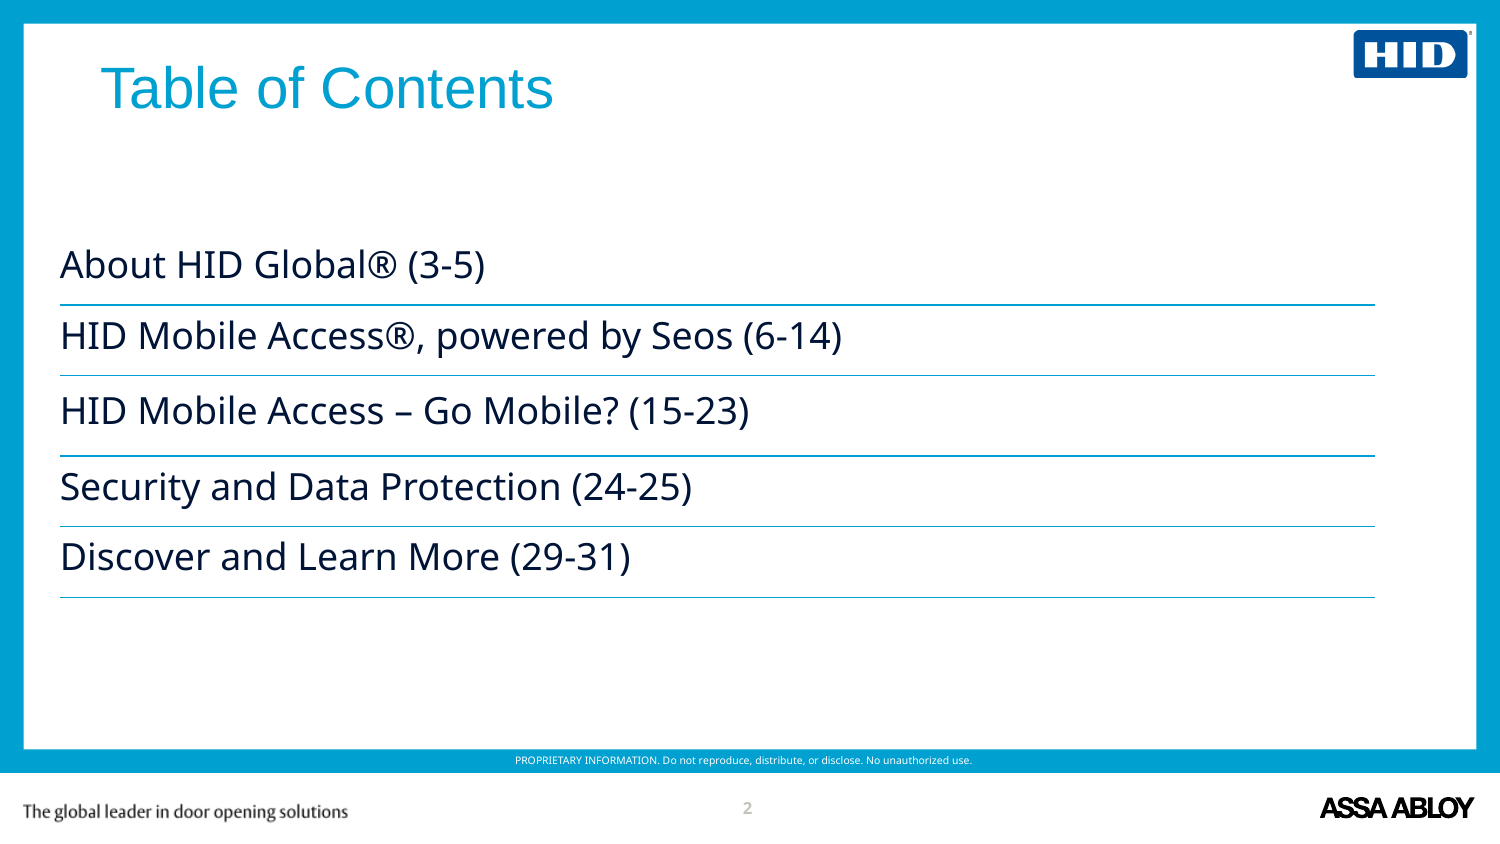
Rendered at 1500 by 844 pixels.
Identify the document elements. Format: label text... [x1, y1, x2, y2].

table_cell HID Mobile Access – Go Mobile? (15-23) [60, 376, 1375, 455]
table_cell Security and Data Protection (24-25) [60, 457, 1375, 526]
table_cell HID Mobile Access®, powered by Seos (6-14) [60, 306, 1375, 375]
picture [22, 802, 350, 824]
slide_number 2 [659, 793, 837, 825]
table_cell Discover and Learn More (29-31) [60, 527, 1375, 597]
title Table of Contents [100, 66, 1400, 178]
table_header About HID Global® (3-5) [60, 234, 1375, 304]
